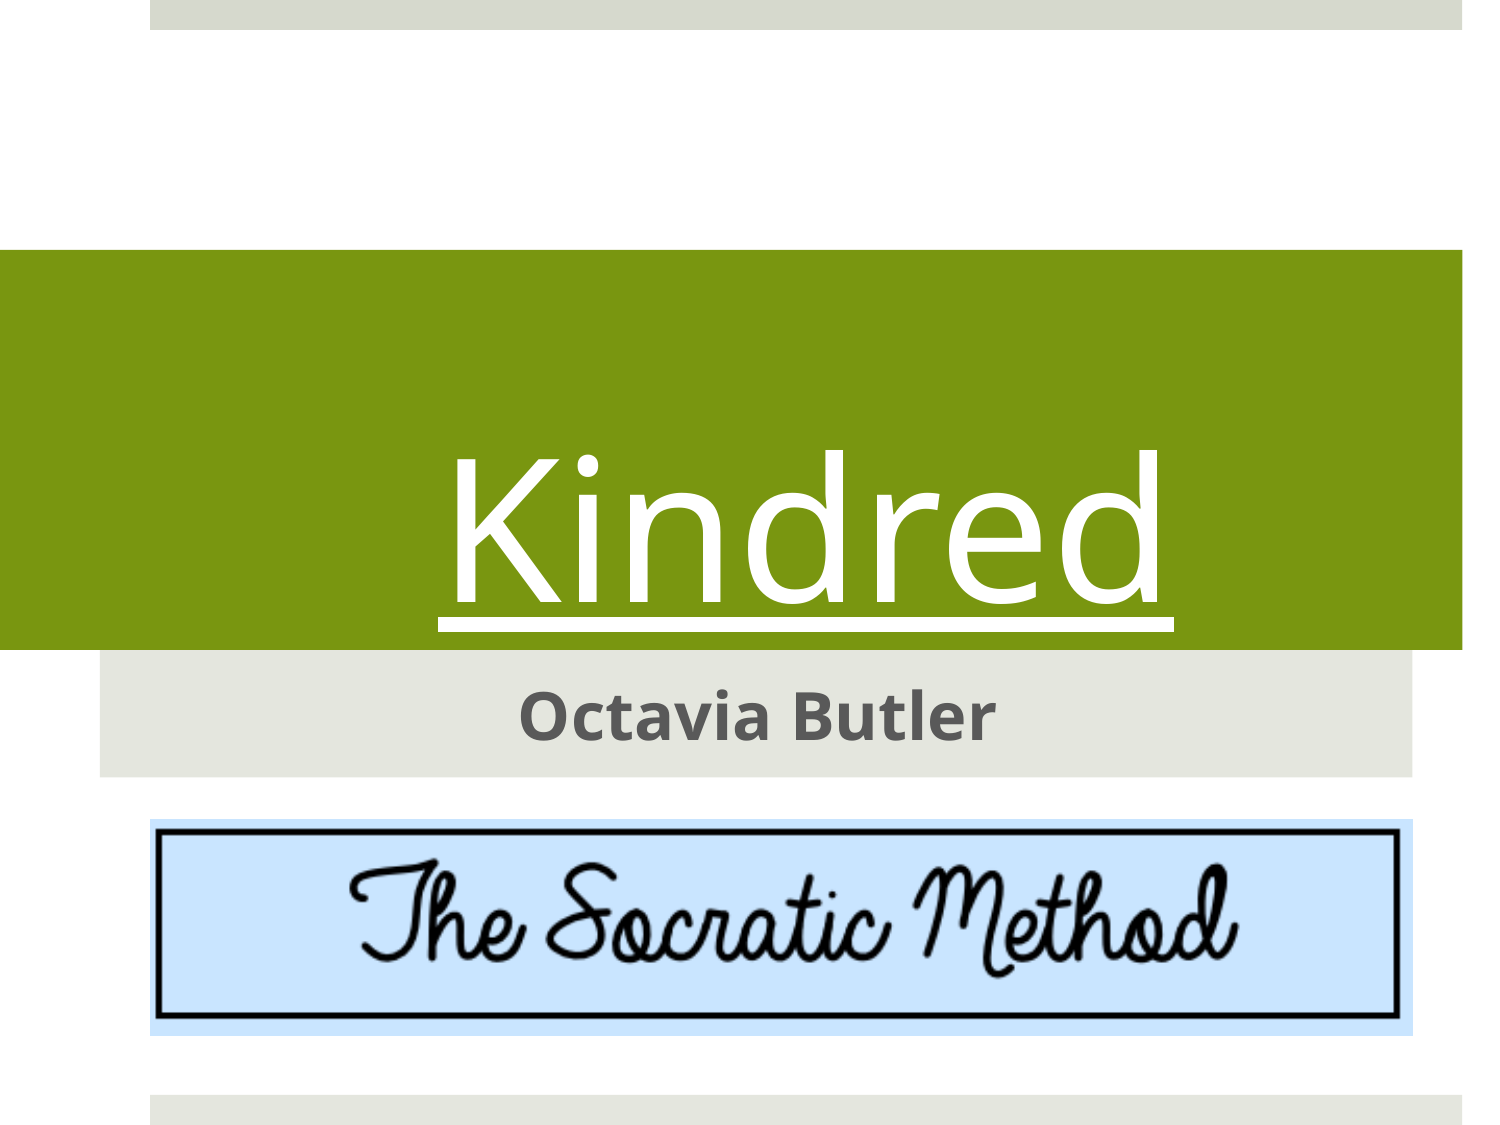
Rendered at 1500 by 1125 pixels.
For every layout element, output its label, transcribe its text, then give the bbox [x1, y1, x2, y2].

picture [149, 818, 1413, 1037]
list Octavia Butler [99, 650, 1413, 778]
title Kindred [0, 249, 1463, 650]
